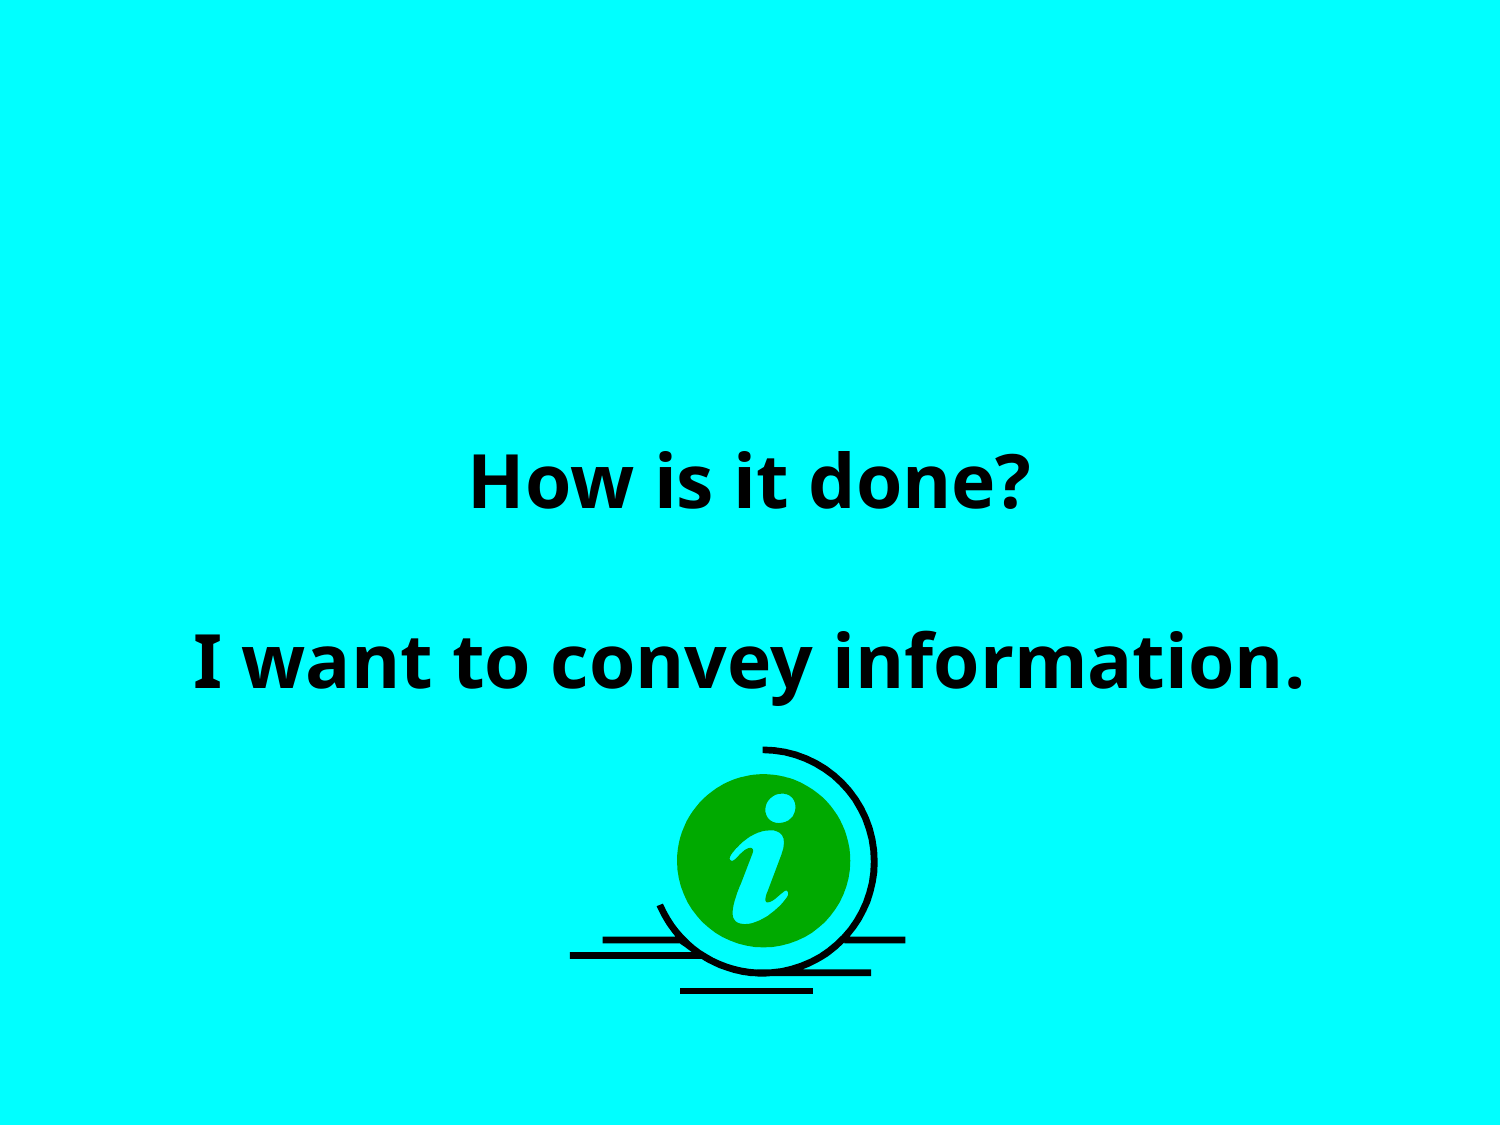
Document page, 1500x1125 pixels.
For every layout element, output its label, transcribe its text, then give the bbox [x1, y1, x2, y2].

picture [569, 746, 906, 995]
title How is it done? I want to convey information. [112, 99, 1388, 1038]
